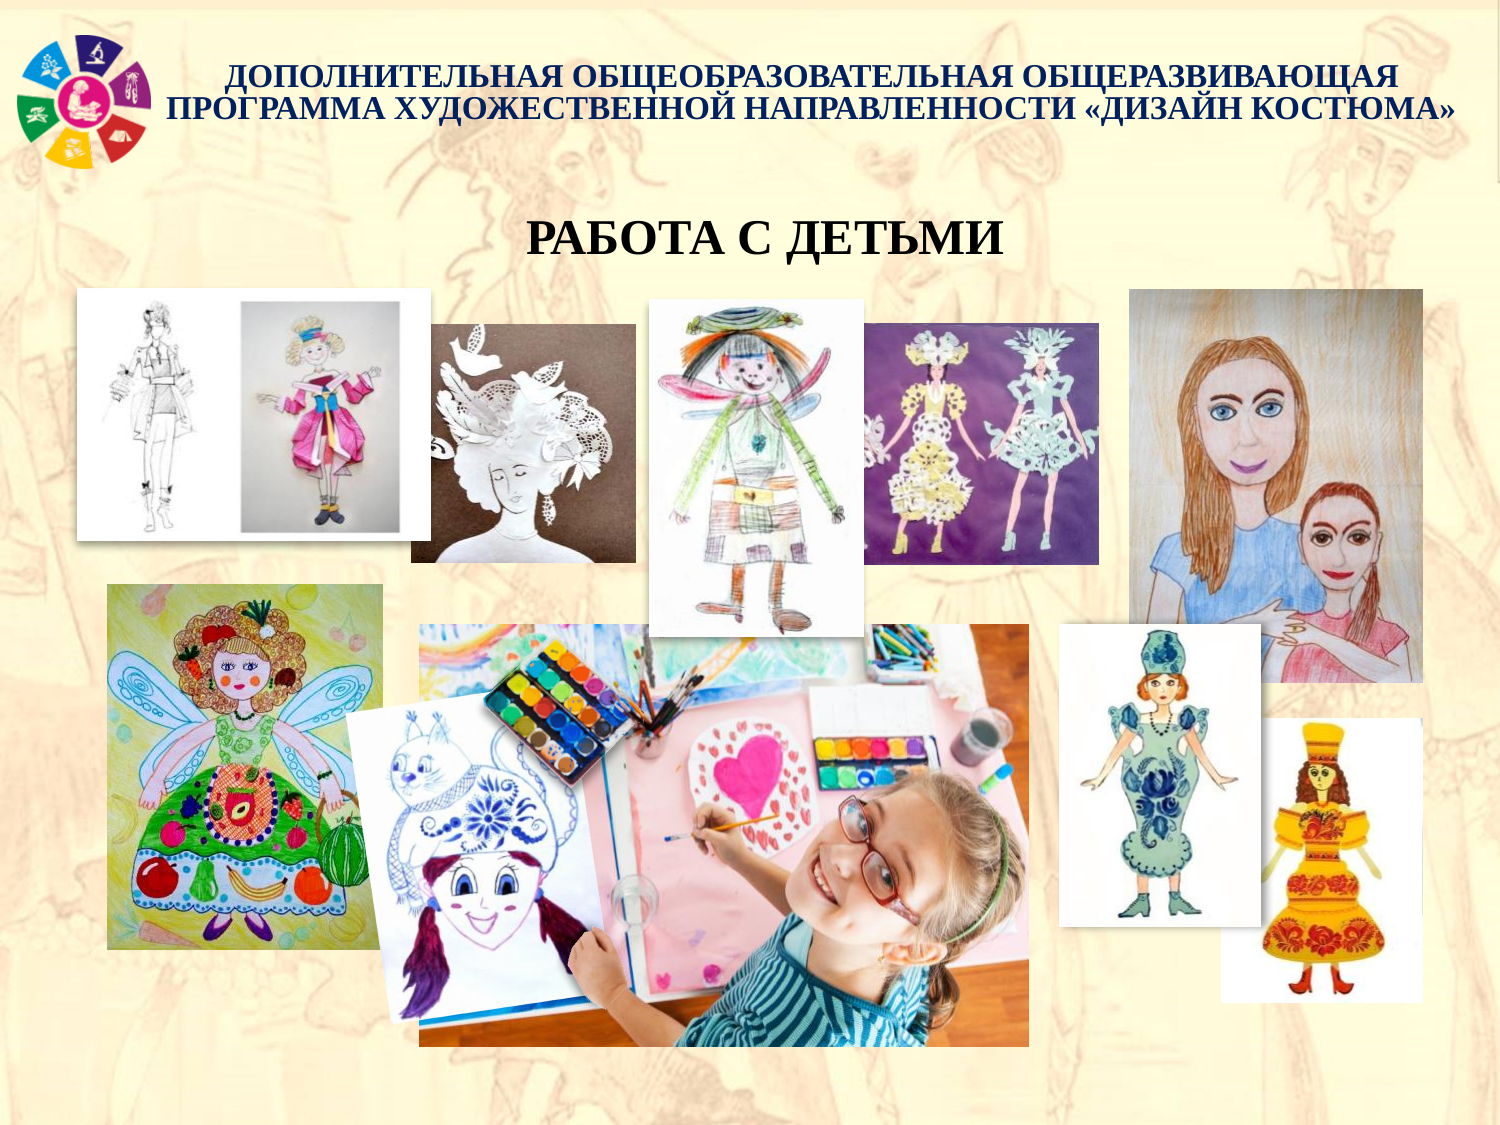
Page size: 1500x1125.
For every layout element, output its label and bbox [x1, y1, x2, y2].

text_box [17, 34, 1489, 169]
picture [0, 0, 1500, 1125]
